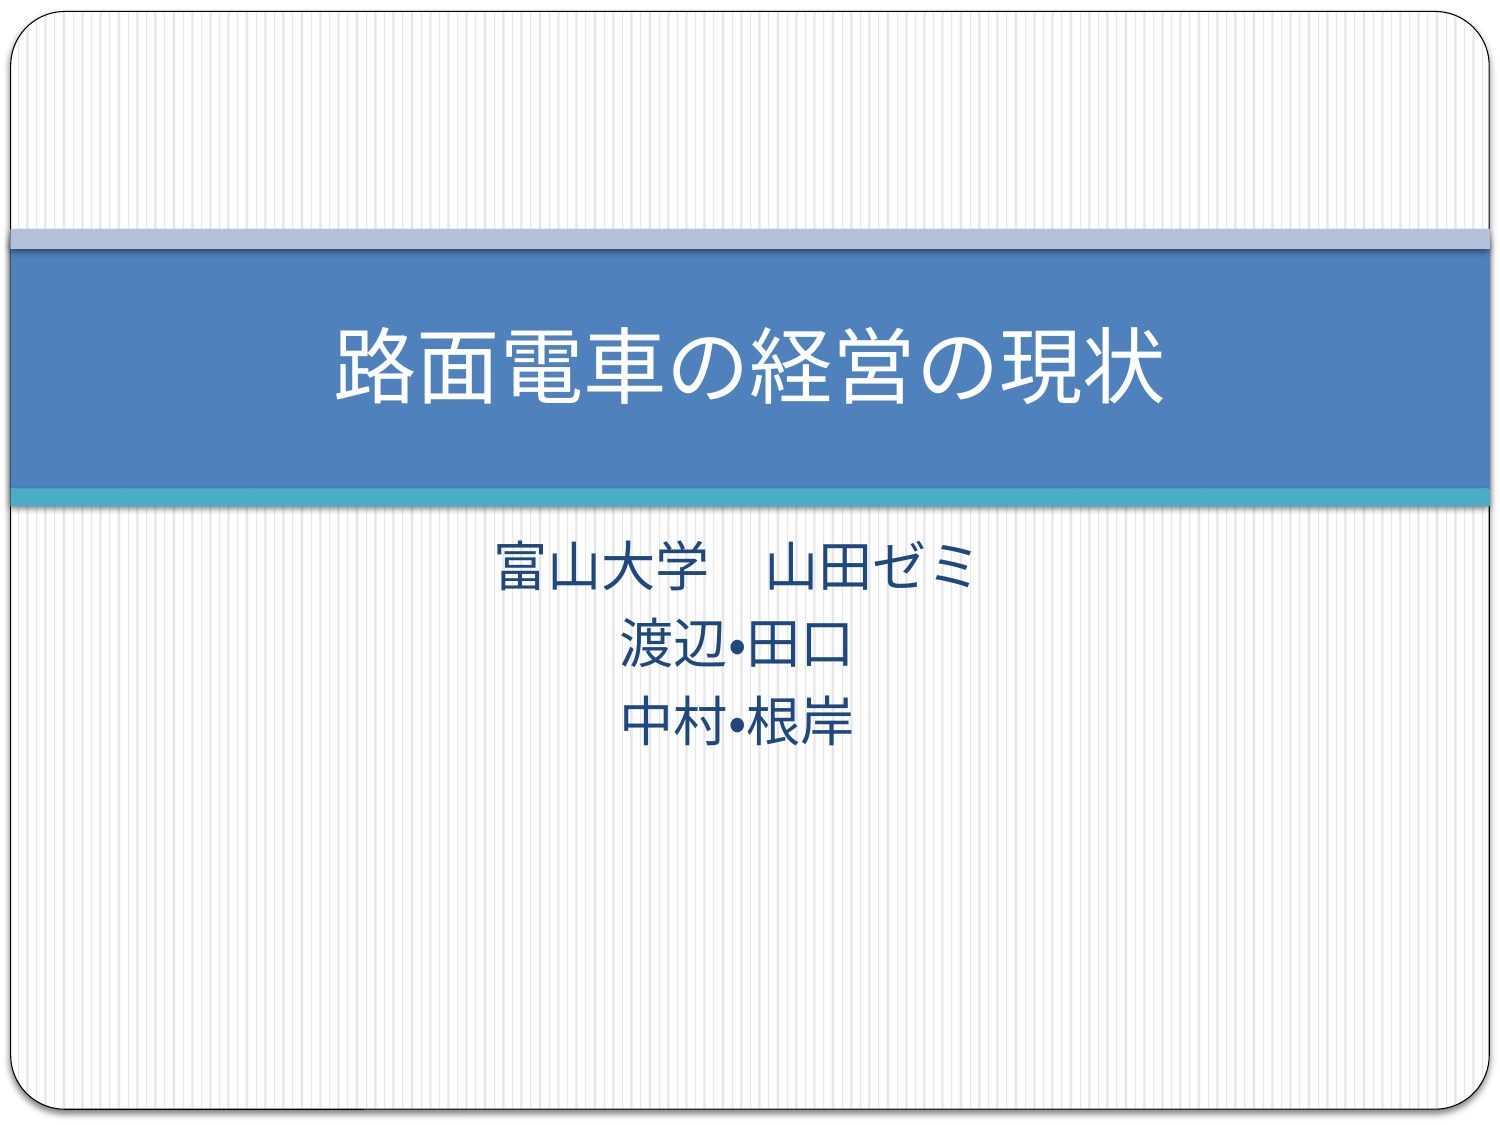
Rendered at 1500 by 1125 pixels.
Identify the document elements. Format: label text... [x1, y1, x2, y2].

subtitle 富山大学 山田ゼミ 渡辺・田口 中村・根岸 [212, 525, 1263, 788]
title 路面電車の経営の現状 [75, 247, 1425, 489]
